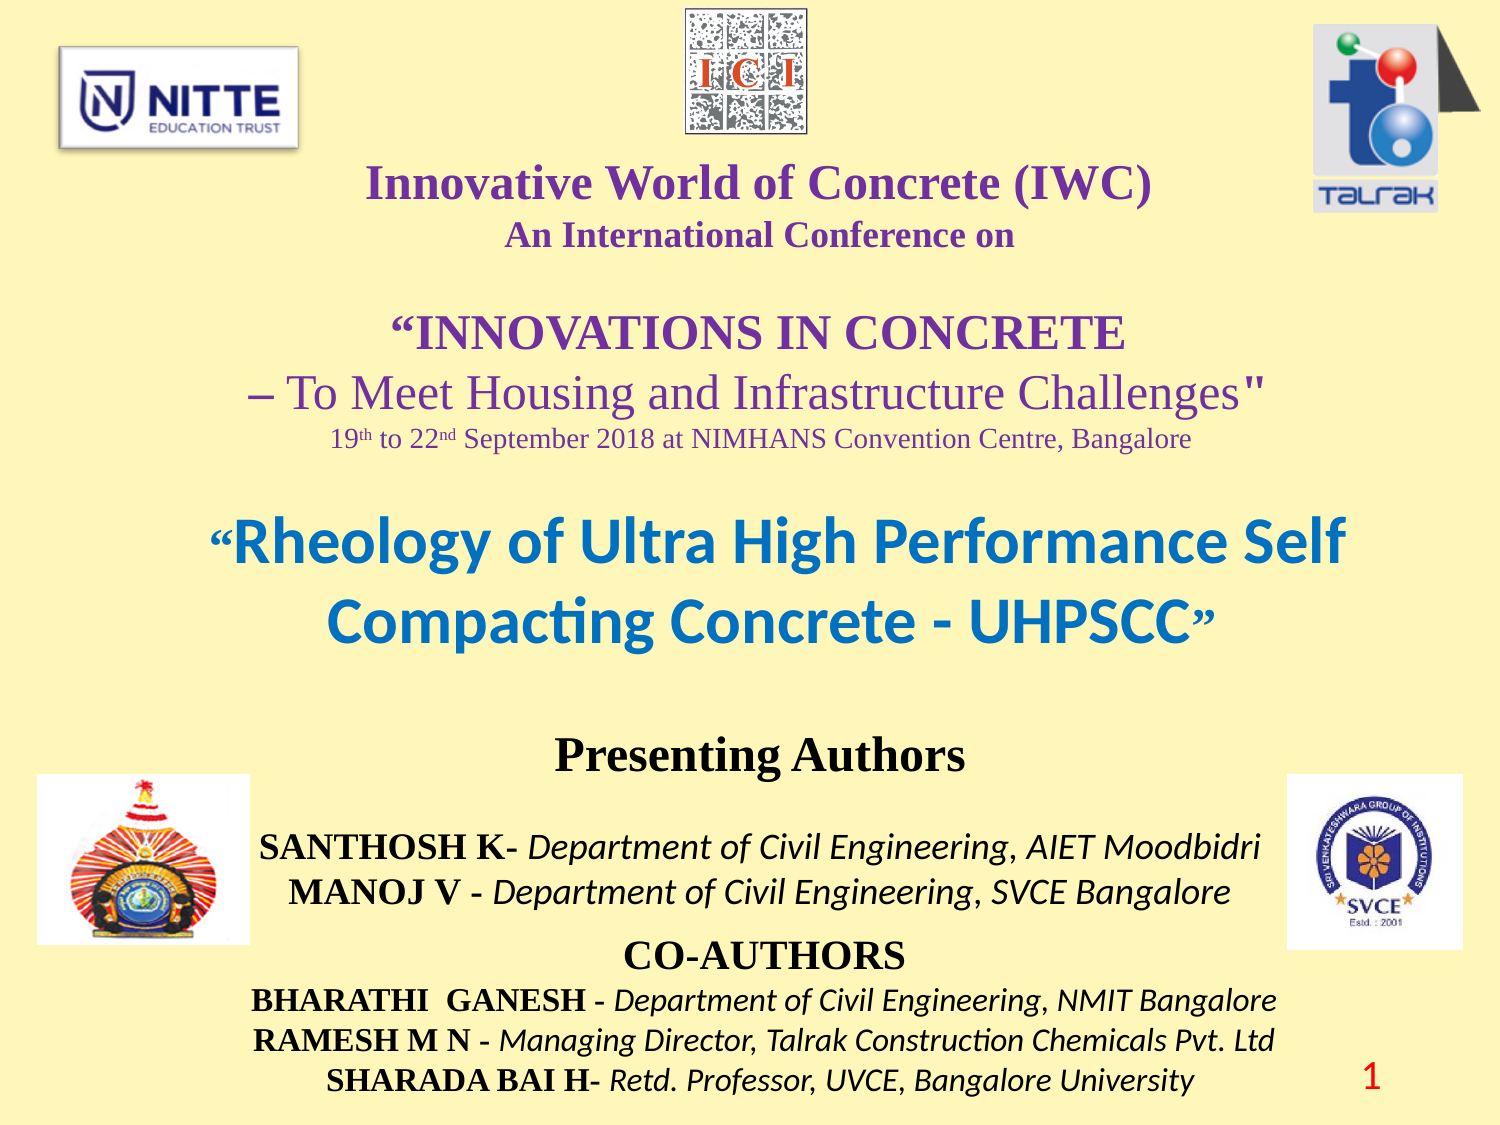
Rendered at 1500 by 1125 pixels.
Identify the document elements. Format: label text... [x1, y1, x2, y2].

text_box Santhosh k- Department of Civil Engineering, AIET Moodbidri Manoj V - Department of Civil Engineering, SVCE Bangalore [250, 814, 1287, 920]
picture [1313, 24, 1481, 213]
text_box “Rheology of Ultra High Performance Self Compacting Concrete - UHPSCC” [159, 489, 1397, 665]
picture [1287, 774, 1463, 950]
text_box Co-Authors Bharathi Ganesh - Department of Civil Engineering, NMIT Bangalore Ramesh M N - Managing Director, Talrak Construction Chemicals Pvt. Ltd SHARADA BAI H- Retd. Professor, UVCE, Bangalore University [195, 920, 1334, 1106]
text_box Presenting Authors [539, 714, 982, 790]
picture [683, 7, 808, 135]
text_box Innovative World of Concrete (IWC) An International Conference on “INNOVATIONS IN CONCRETE – To Meet Housing and Infrastructure Challenges" 19th to 22nd September 2018 at NIMHANS Convention Centre, Bangalore [112, 142, 1417, 463]
picture [49, 37, 307, 158]
picture [37, 774, 250, 945]
slide_number 1 [1334, 1042, 1397, 1103]
